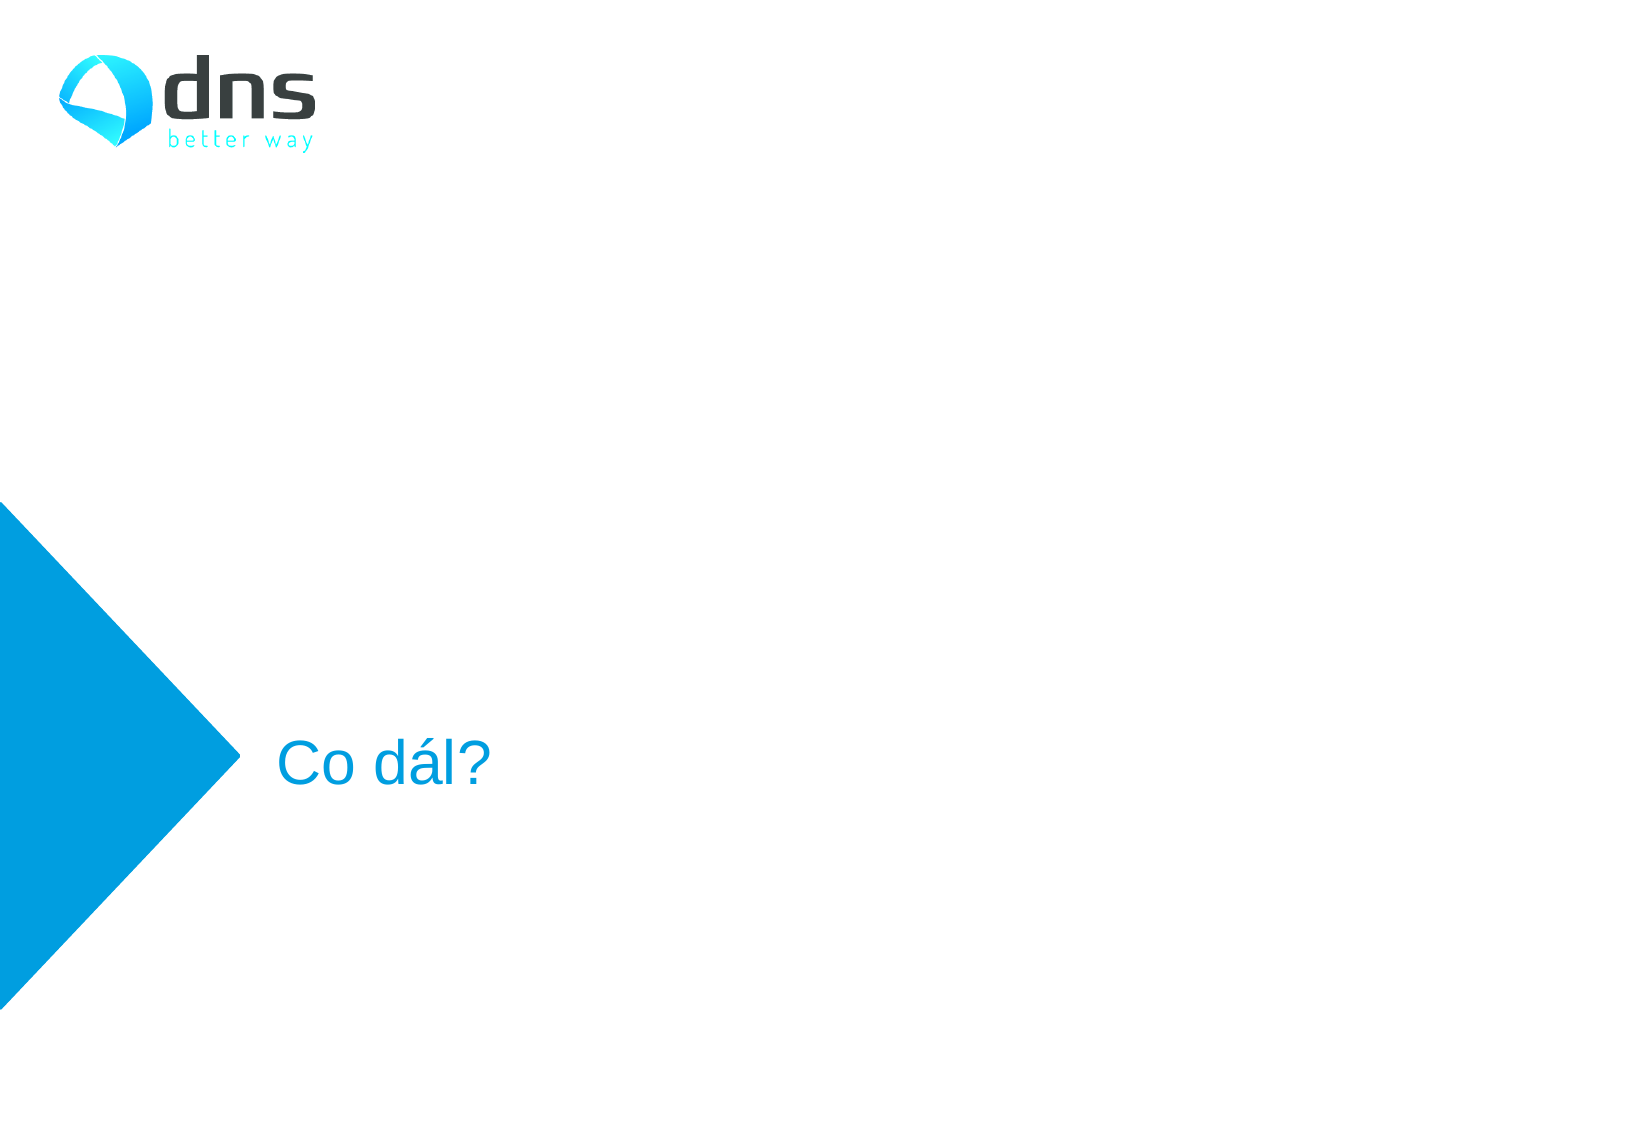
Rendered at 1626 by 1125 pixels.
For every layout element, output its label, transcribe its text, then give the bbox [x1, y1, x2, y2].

title Co dál? [261, 714, 1410, 797]
picture [50, 46, 323, 161]
